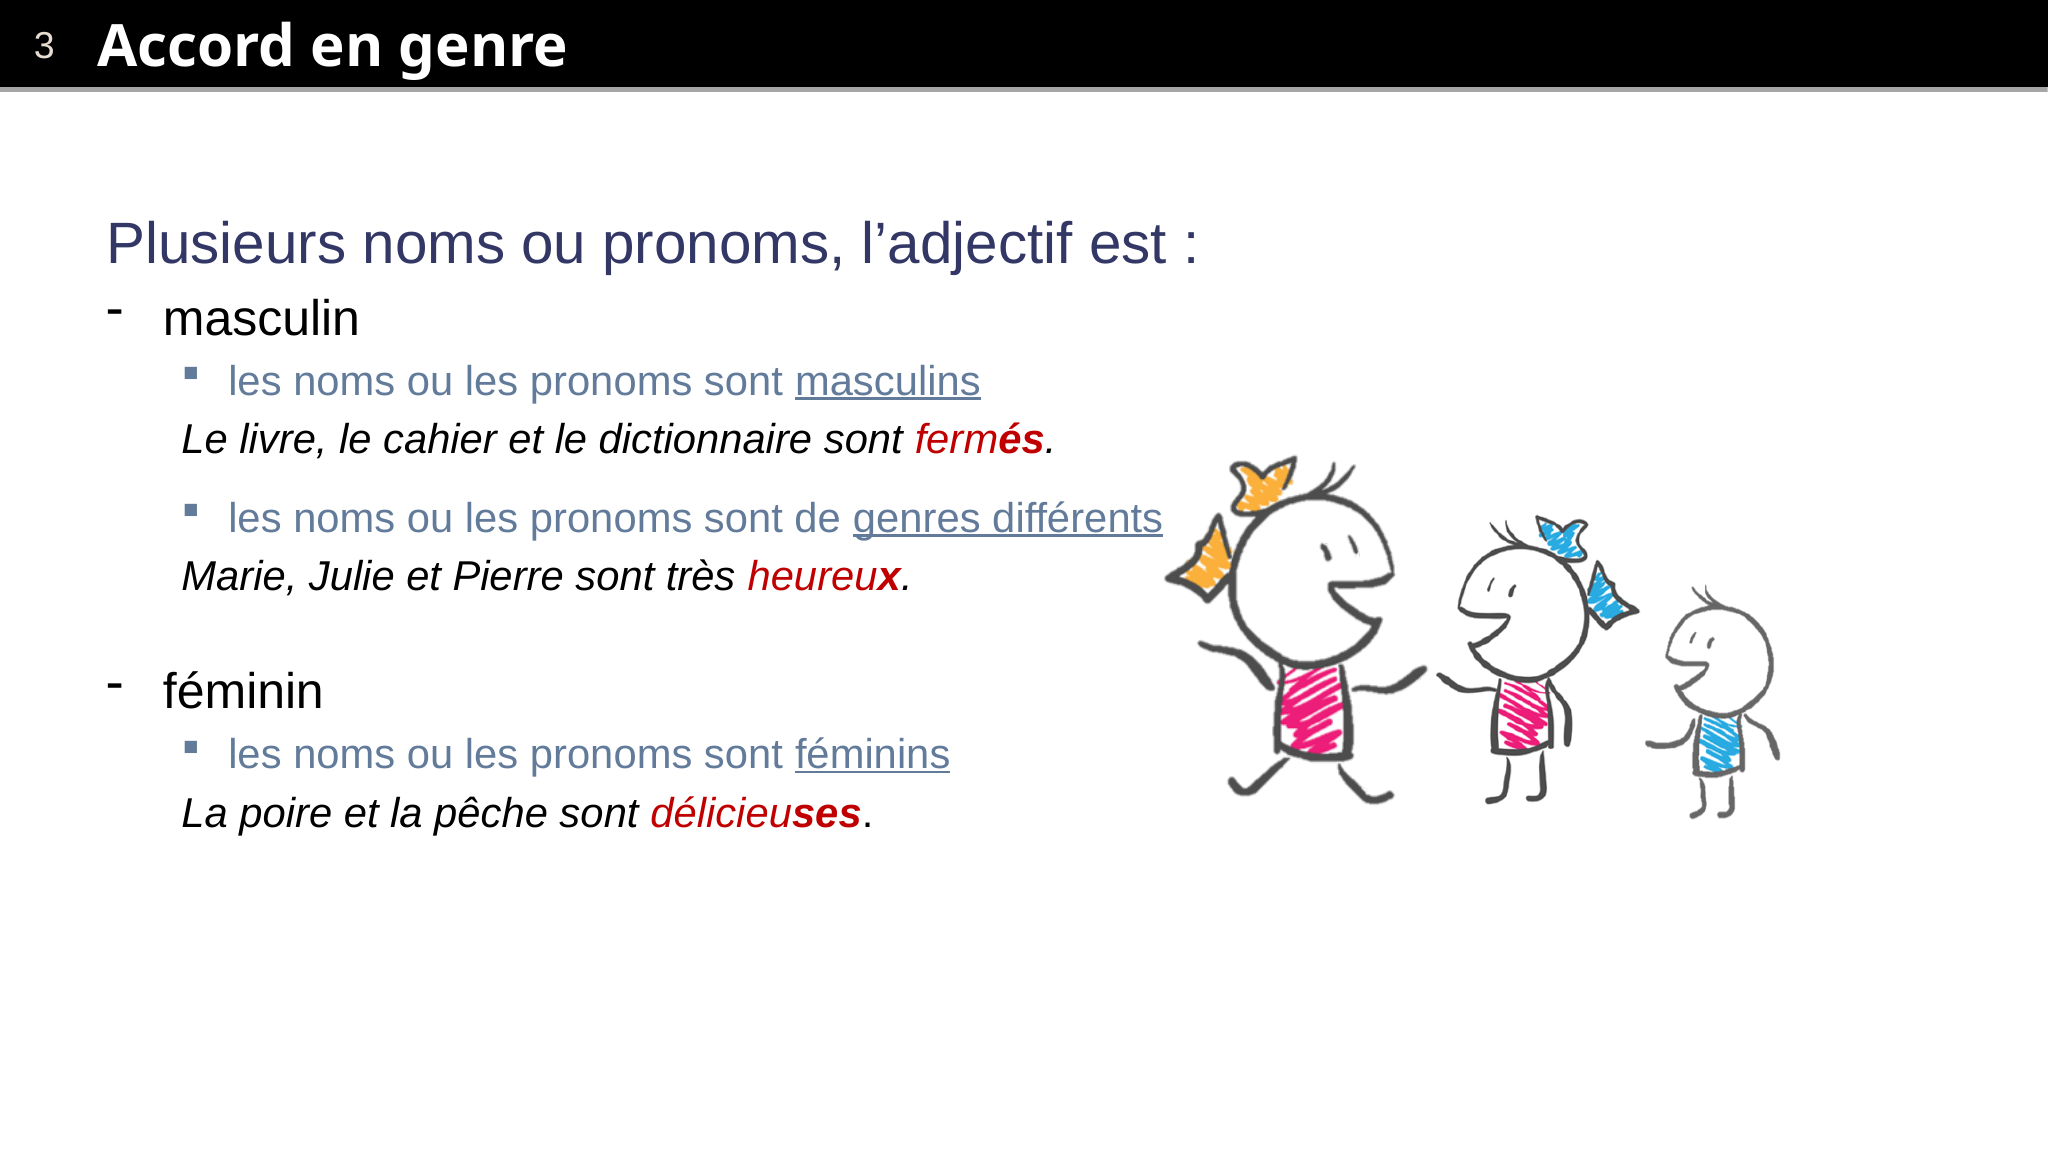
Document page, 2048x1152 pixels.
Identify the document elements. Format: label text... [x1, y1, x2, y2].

picture [1122, 432, 1787, 825]
title Accord en genre [91, 1, 2019, 86]
text_box Plusieurs noms ou pronoms, l’adjectif est : masculin les noms ou les pronoms sont masculins Le livre, le cahier et le dictionnaire sont fermés. les noms ou les pronoms sont de genres différents Marie, Julie et Pierre sont très heureux. féminin les noms ou les pronoms sont féminins La poire et la pêche sont délicieuses. [91, 197, 1442, 882]
